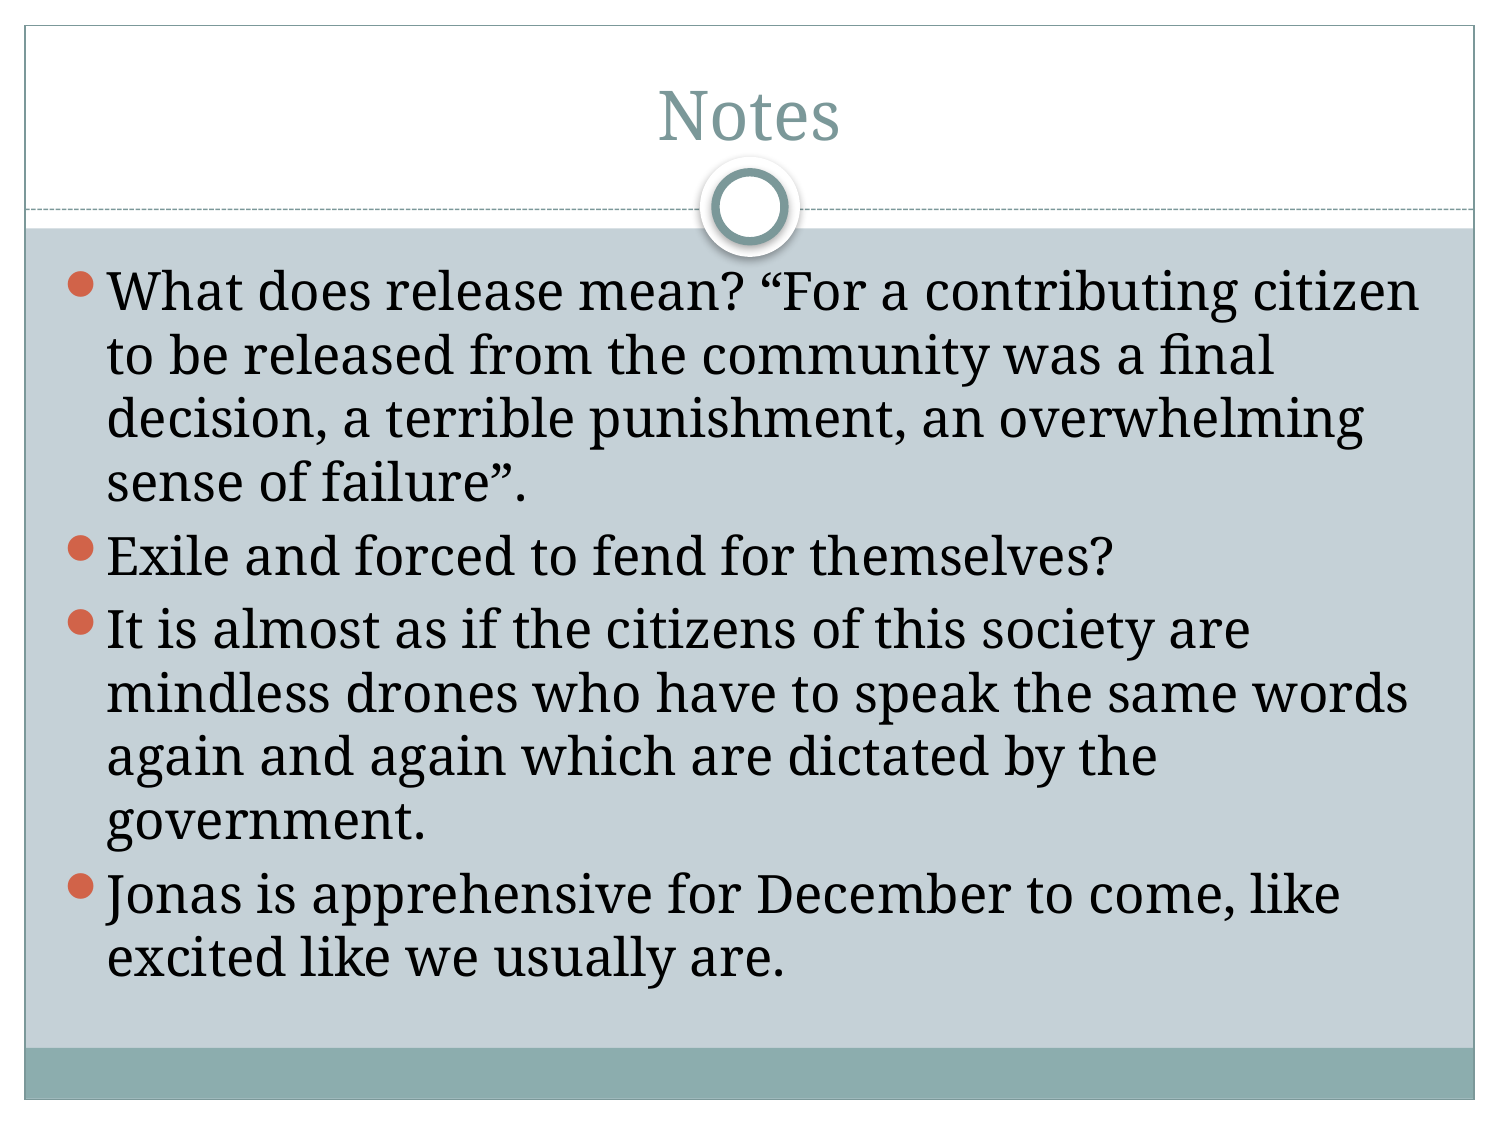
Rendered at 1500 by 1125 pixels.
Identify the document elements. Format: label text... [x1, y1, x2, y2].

title Notes [49, 37, 1450, 162]
list What does release mean? “For a contributing citizen to be released from the community was a final decision, a terrible punishment, an overwhelming sense of failure”. Exile and forced to fend for themselves? It is almost as if the citizens of this society are mindless drones who have to speak the same words again and again which are dictated by the government. Jonas is apprehensive for December to come, like excited like we usually are. [49, 250, 1445, 1001]
